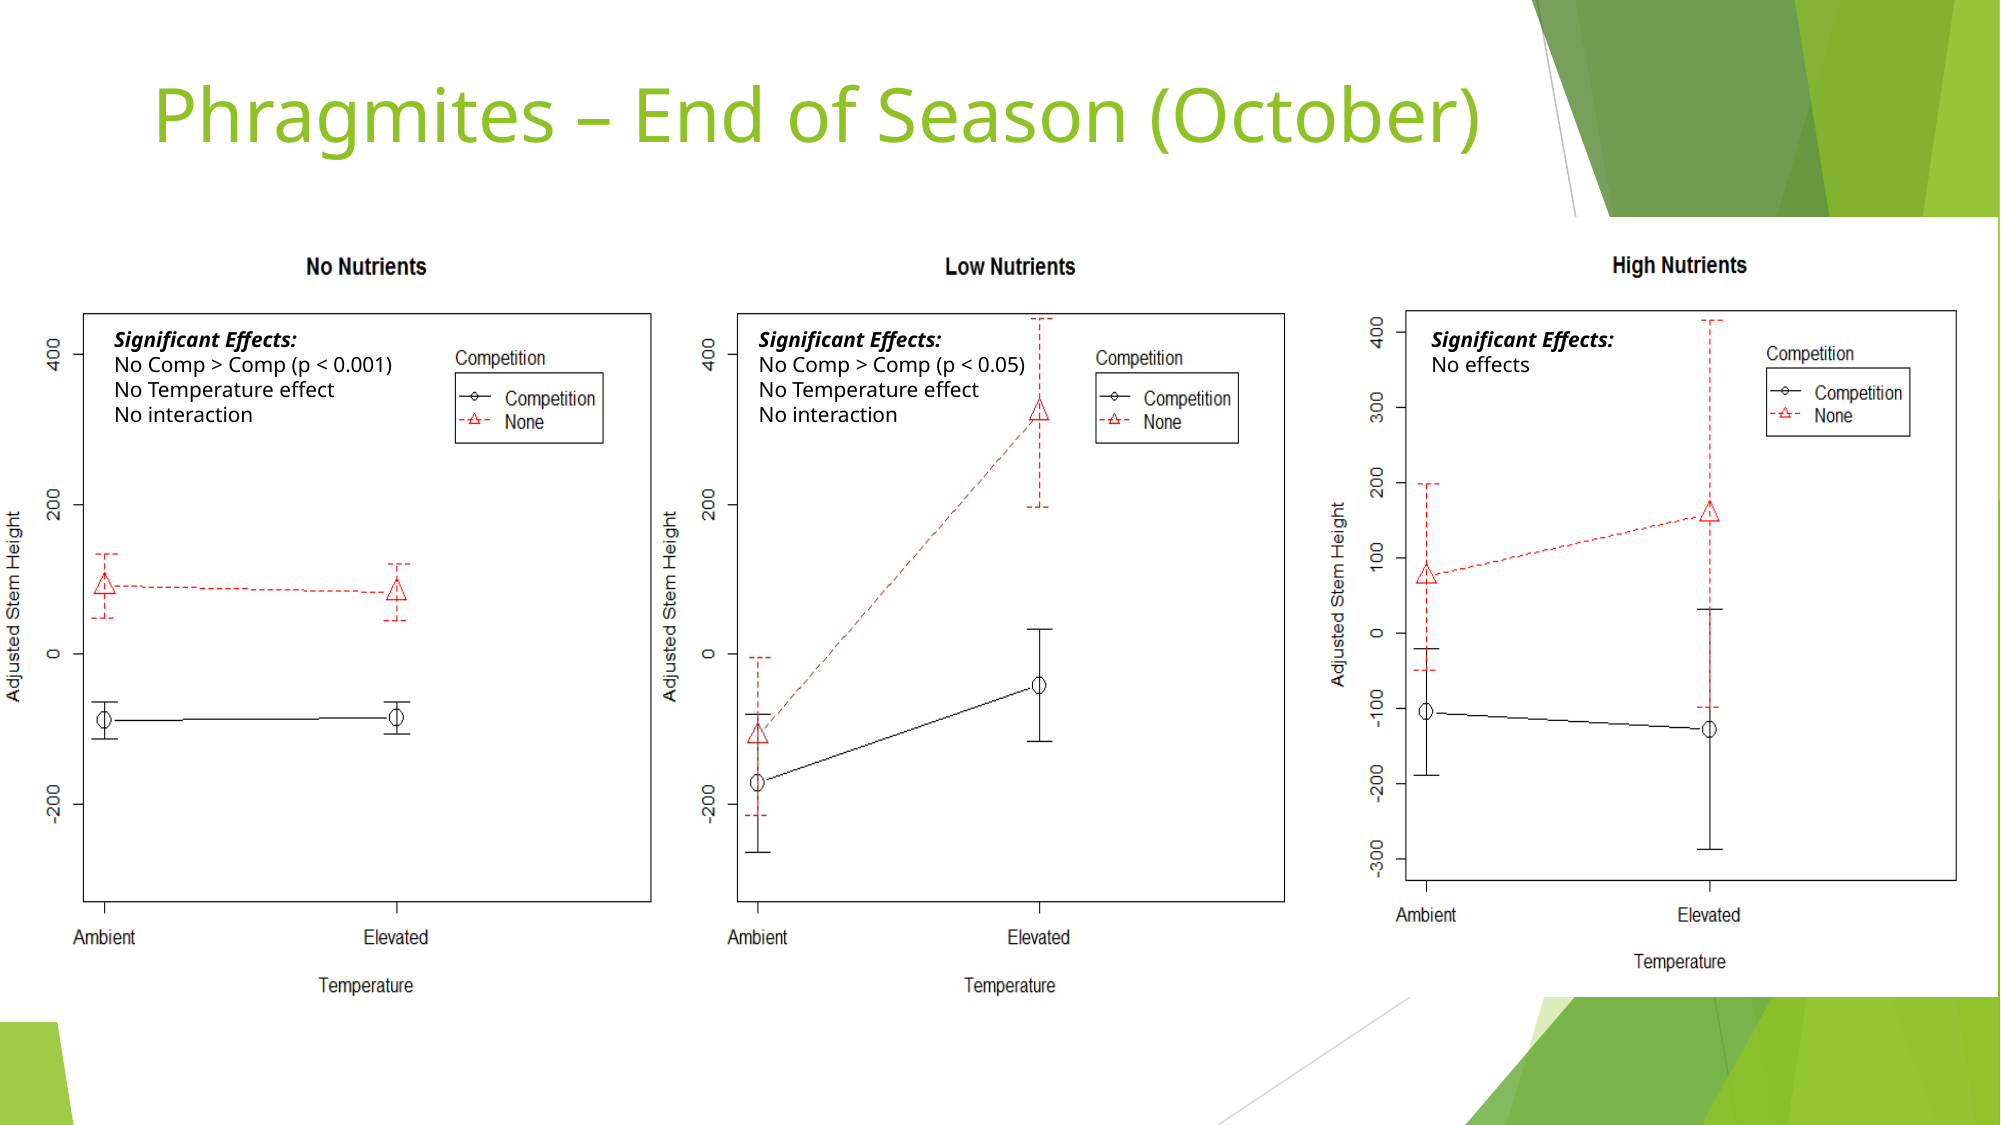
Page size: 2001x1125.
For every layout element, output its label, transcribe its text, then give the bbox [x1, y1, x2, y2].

picture [0, 217, 1999, 1023]
title Phragmites – End of Season (October) [137, 59, 1863, 176]
